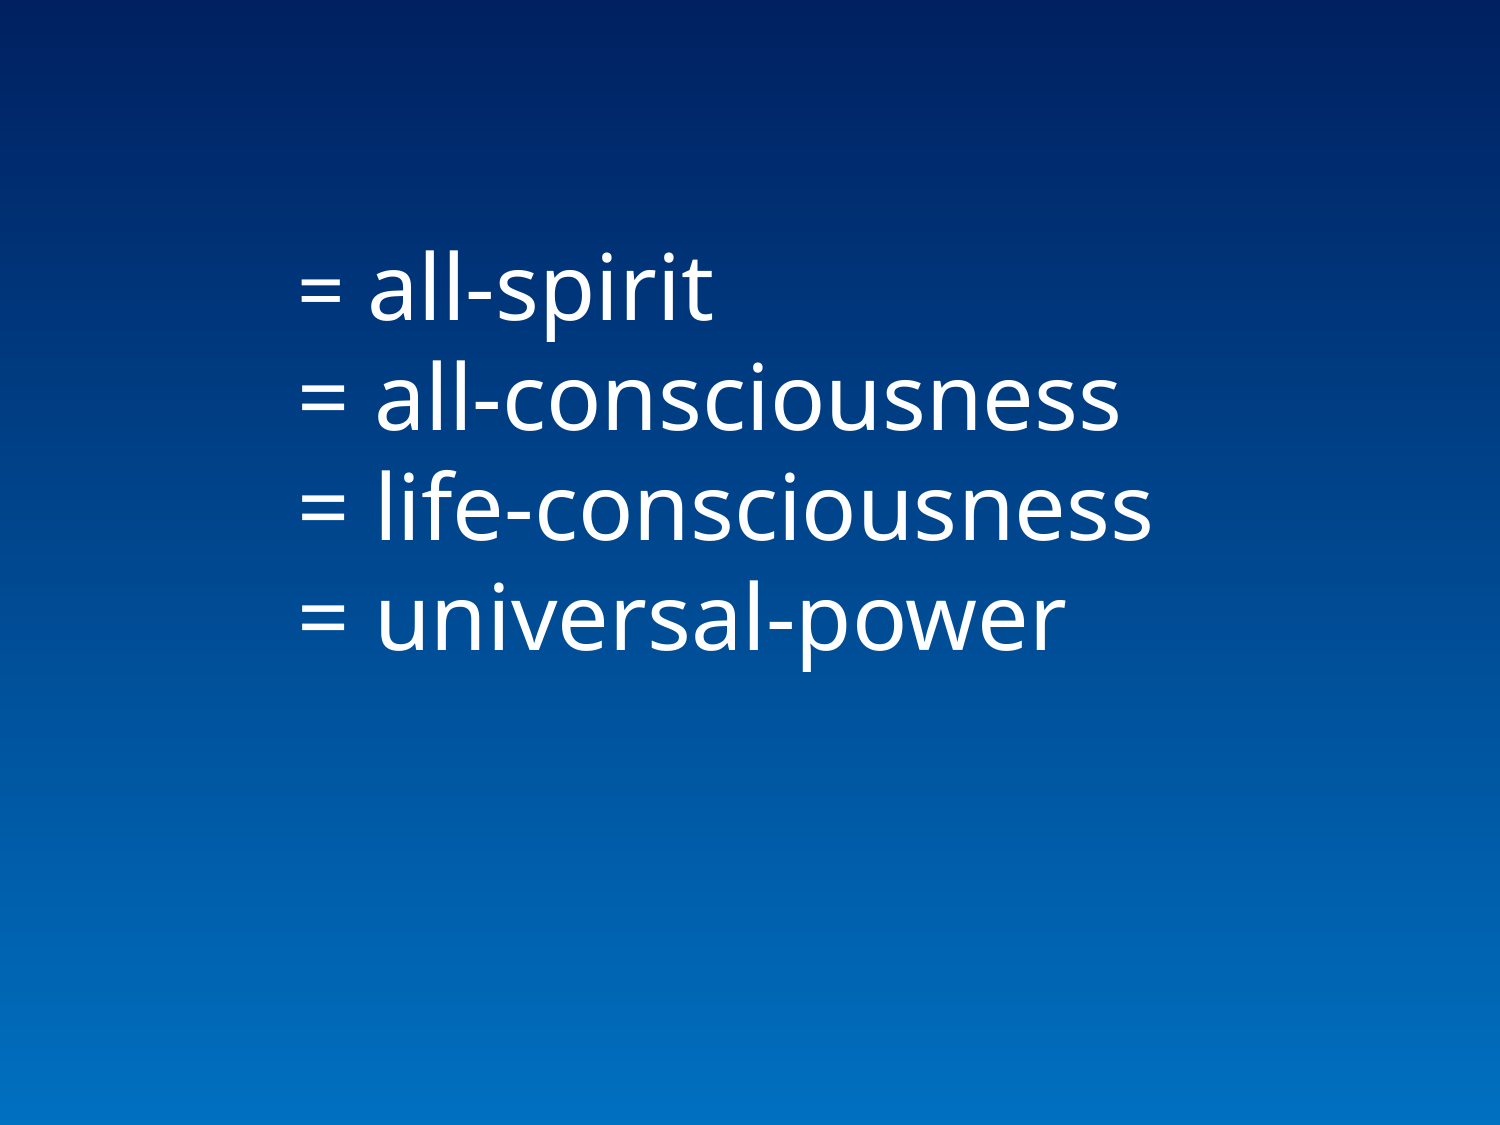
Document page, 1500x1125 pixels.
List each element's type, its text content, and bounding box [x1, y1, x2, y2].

text_box = all-spirit = all-consciousness = life-consciousness = universal-power [283, 221, 1194, 677]
